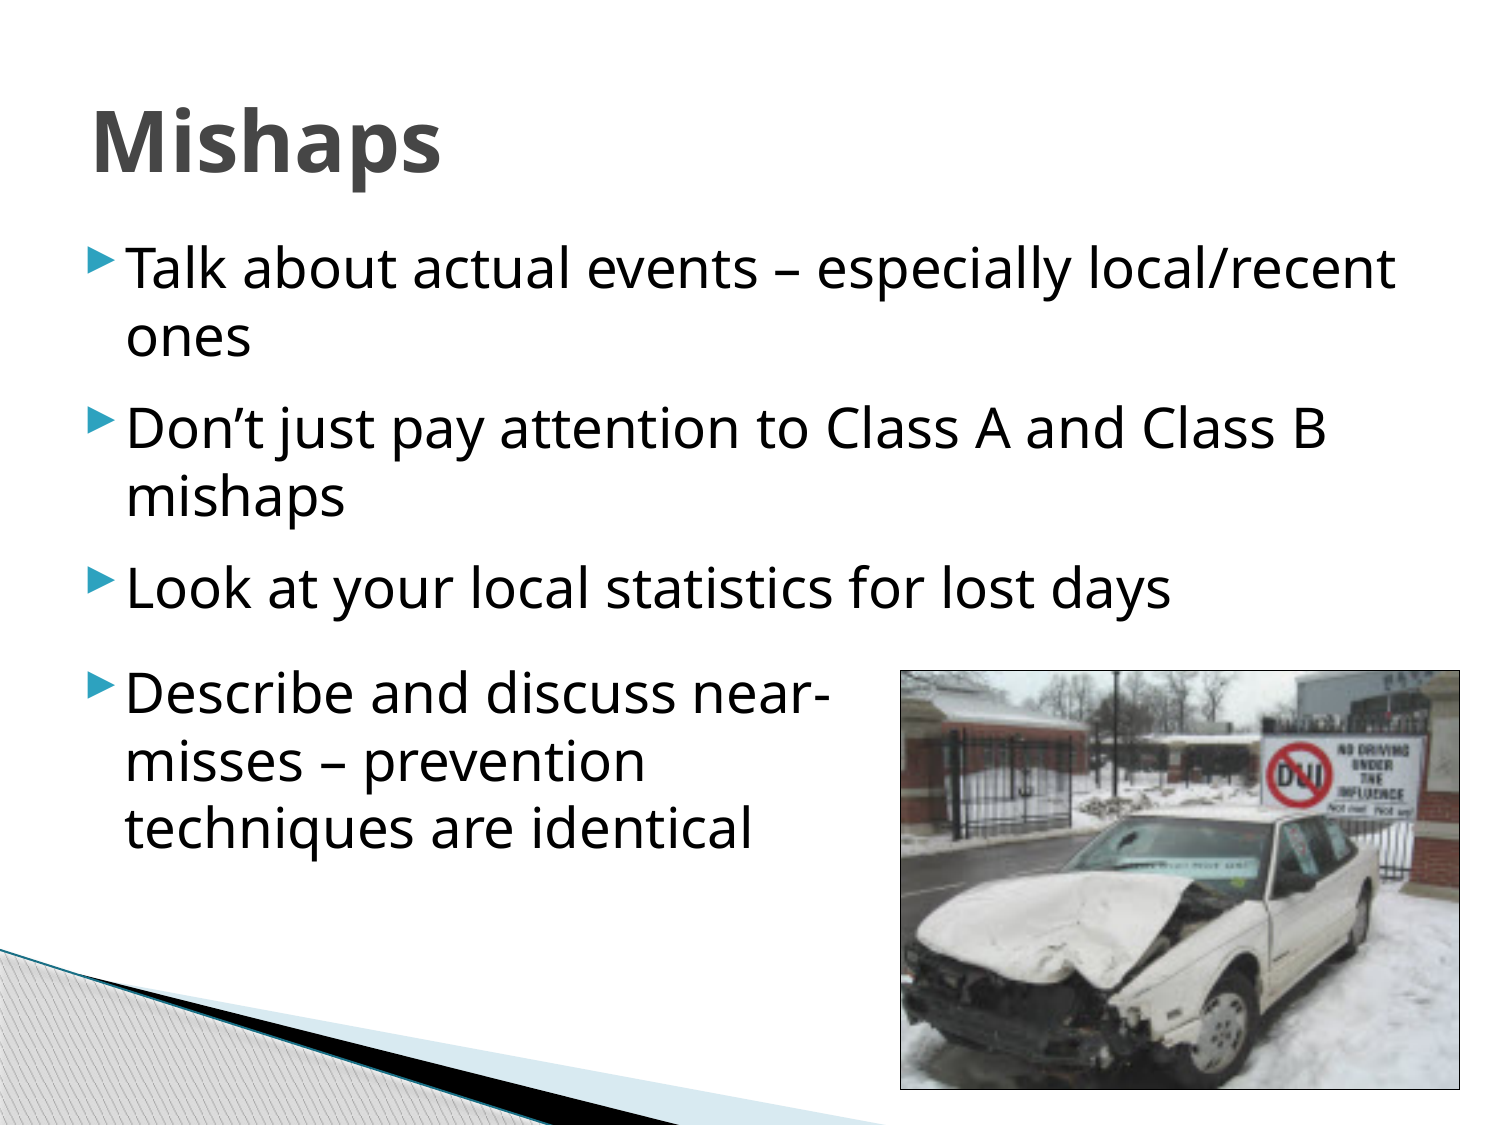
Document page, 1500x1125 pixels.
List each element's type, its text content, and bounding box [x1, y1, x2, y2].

picture [899, 670, 1460, 1090]
text_box Describe and discuss near-misses – prevention techniques are identical [49, 650, 863, 913]
list Talk about actual events – especially local/recent ones Don’t just pay attention to Class A and Class B mishaps Look at your local statistics for lost days [49, 224, 1426, 651]
title Mishaps [75, 45, 1425, 233]
